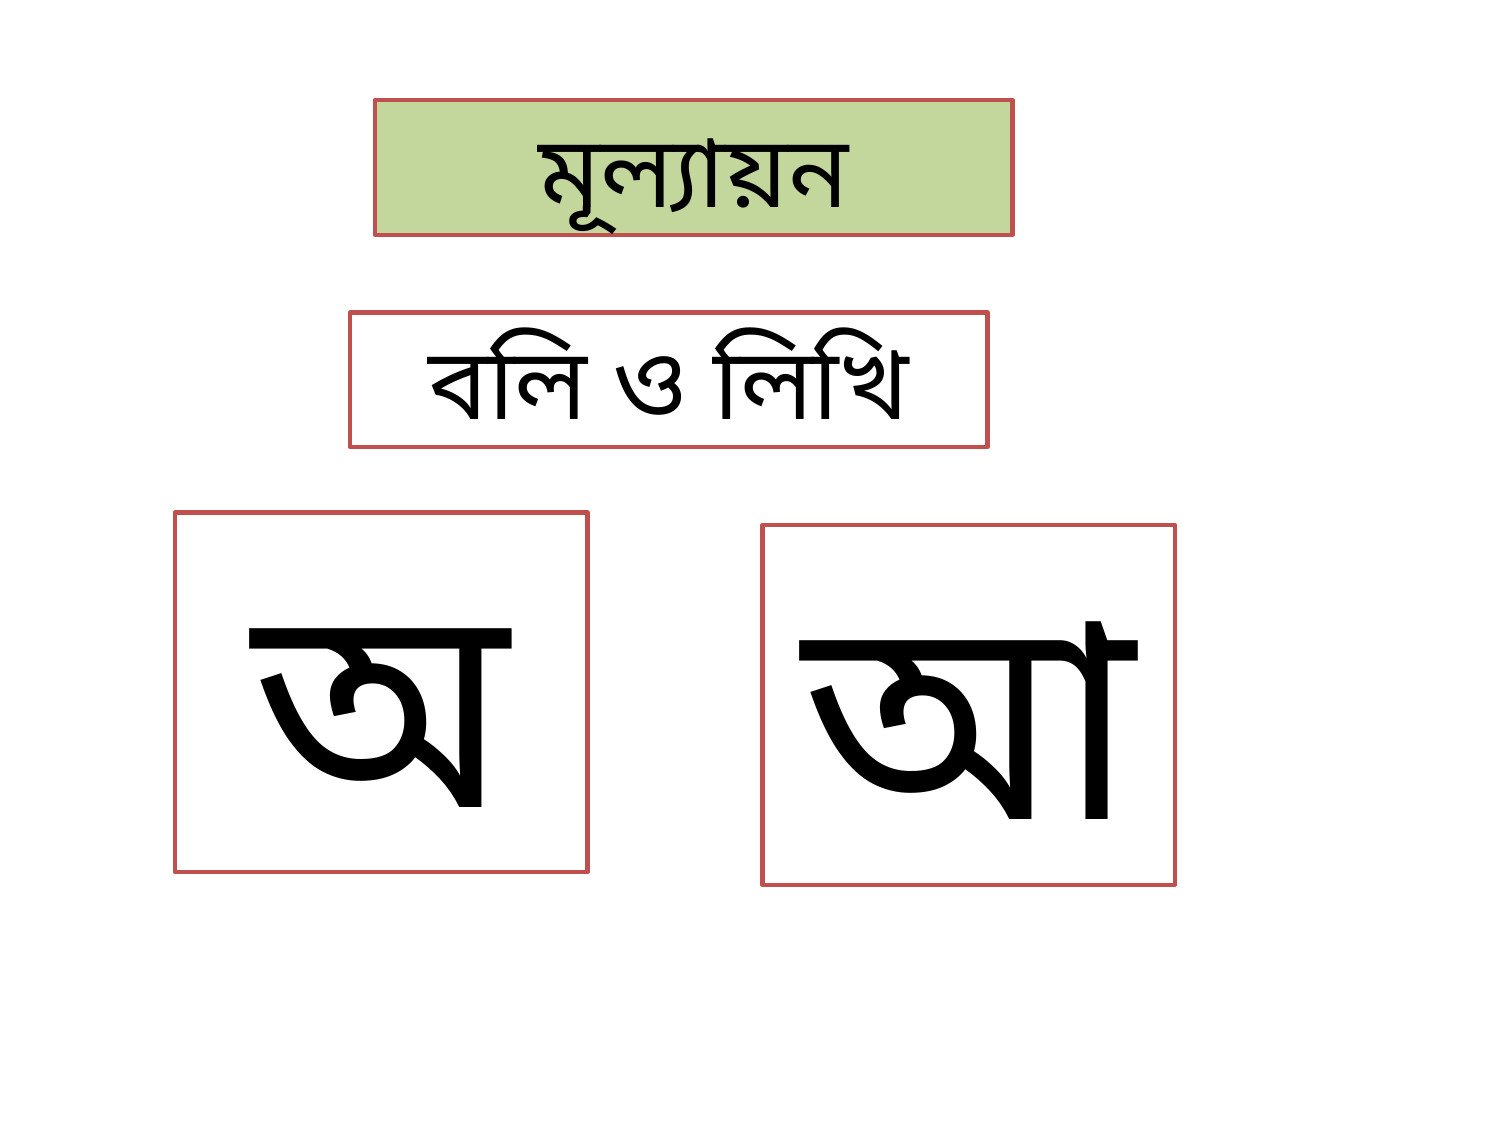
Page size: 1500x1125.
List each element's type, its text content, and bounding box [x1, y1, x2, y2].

text_box বলি ও লিখি [348, 310, 990, 449]
text_box আ [760, 523, 1177, 887]
text_box মূল্যায়ন [373, 98, 1015, 237]
text_box অ [173, 510, 590, 874]
